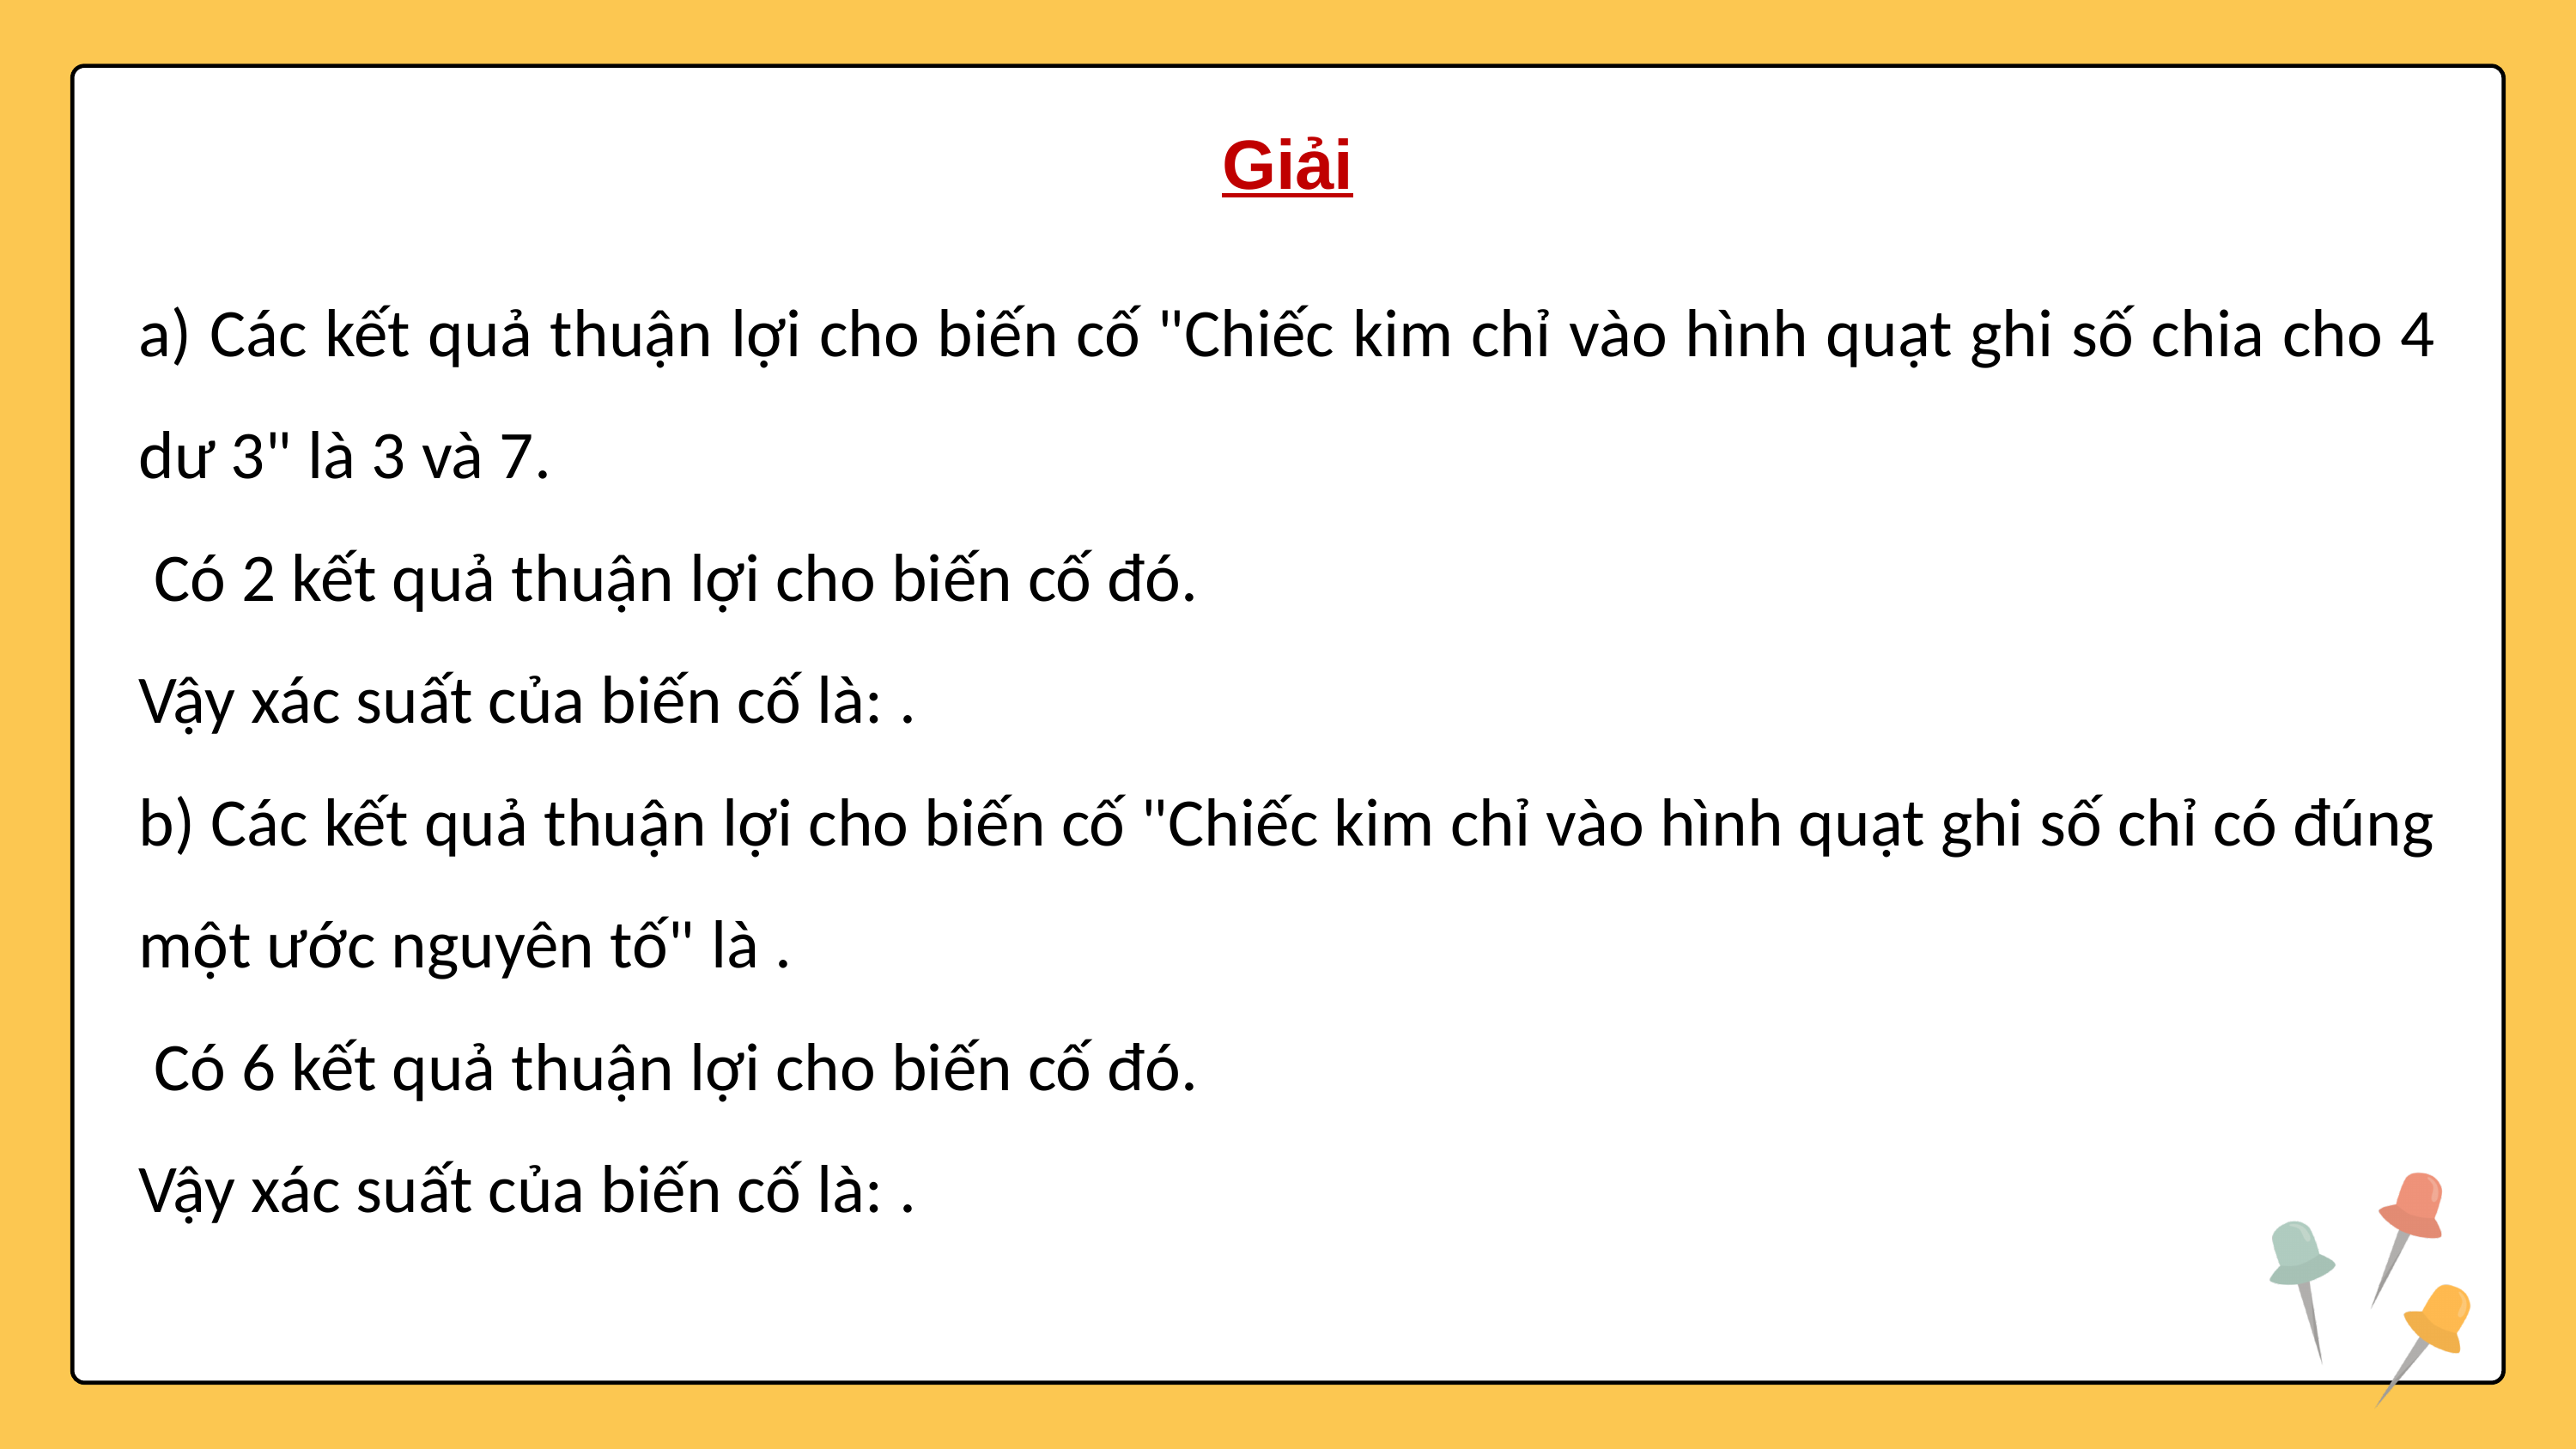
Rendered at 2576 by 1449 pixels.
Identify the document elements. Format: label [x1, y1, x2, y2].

text_box [71, 65, 2504, 1384]
picture [2245, 1171, 2477, 1414]
